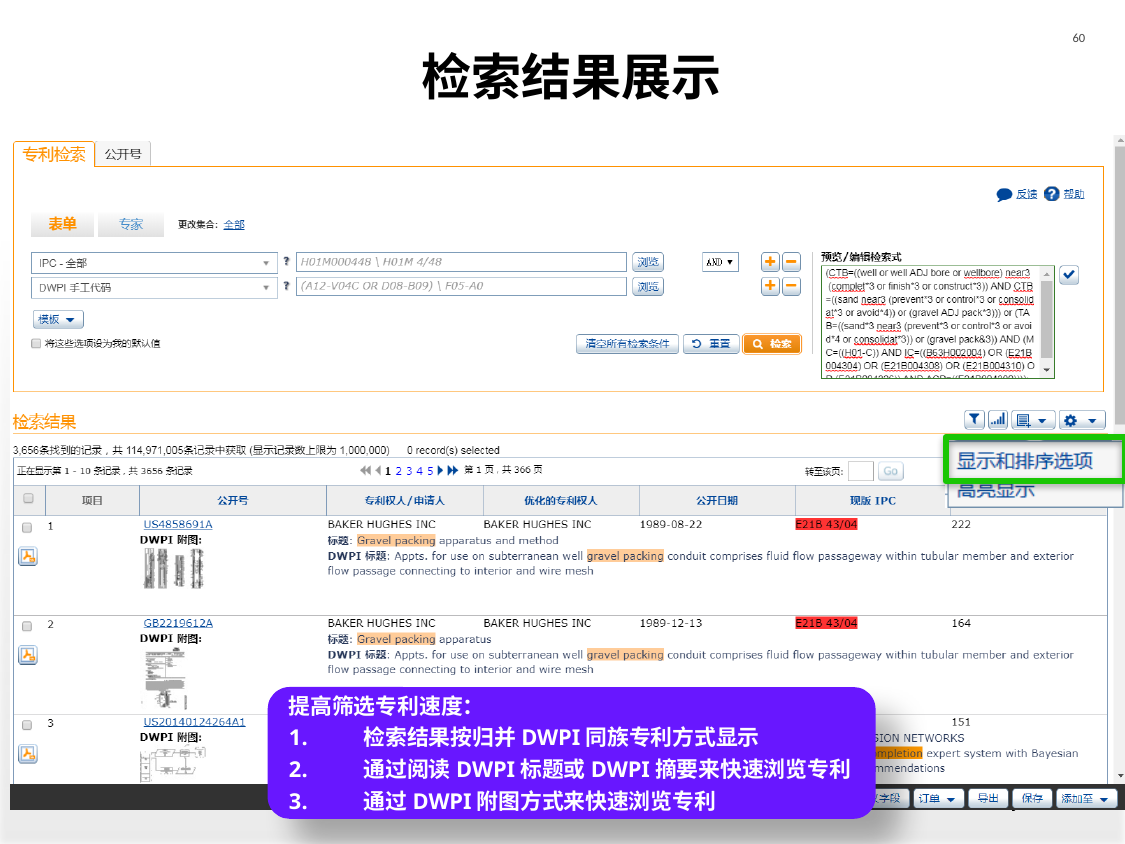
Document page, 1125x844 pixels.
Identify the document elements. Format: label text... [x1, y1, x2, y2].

picture [10, 135, 1125, 832]
text_box 检索结果展示 [182, 37, 962, 113]
